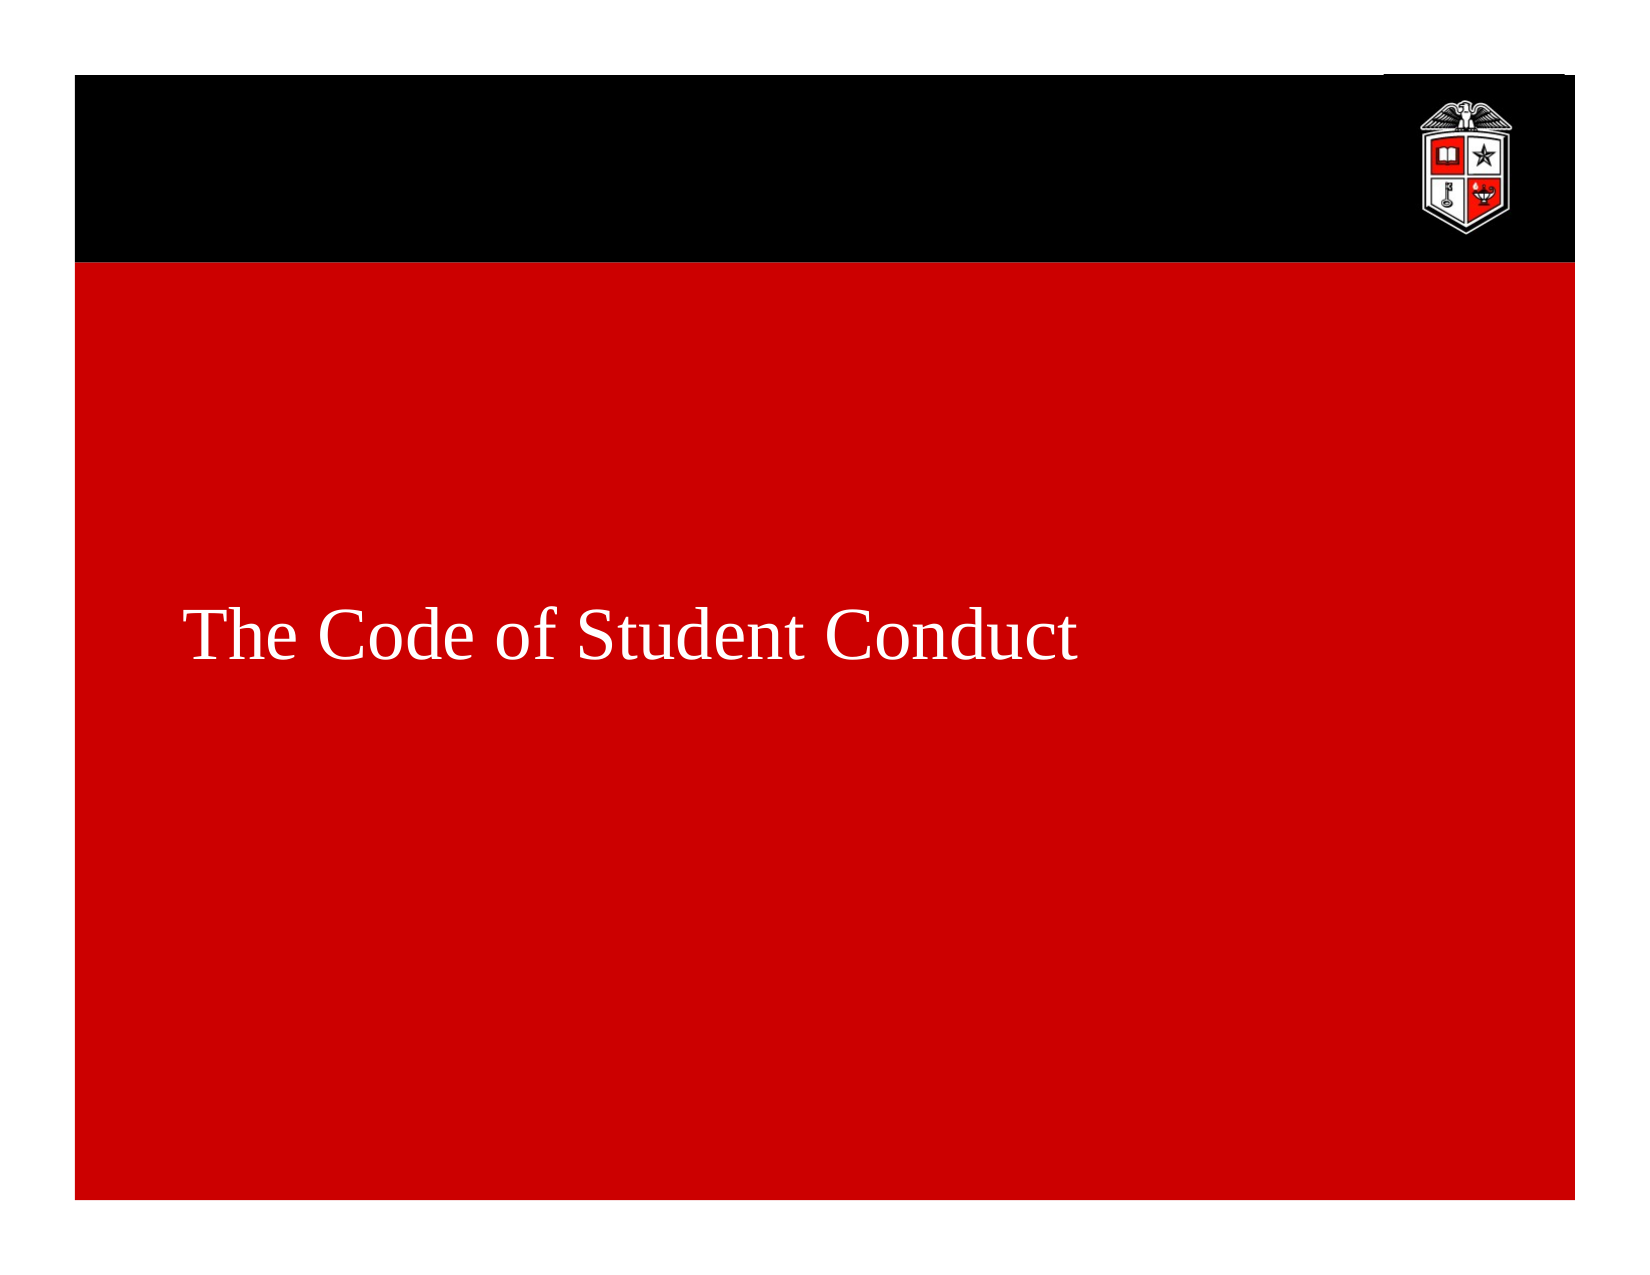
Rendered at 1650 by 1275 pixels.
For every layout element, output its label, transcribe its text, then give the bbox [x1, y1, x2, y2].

title The Code of Student Conduct [180, 582, 1081, 798]
picture [1383, 74, 1565, 262]
